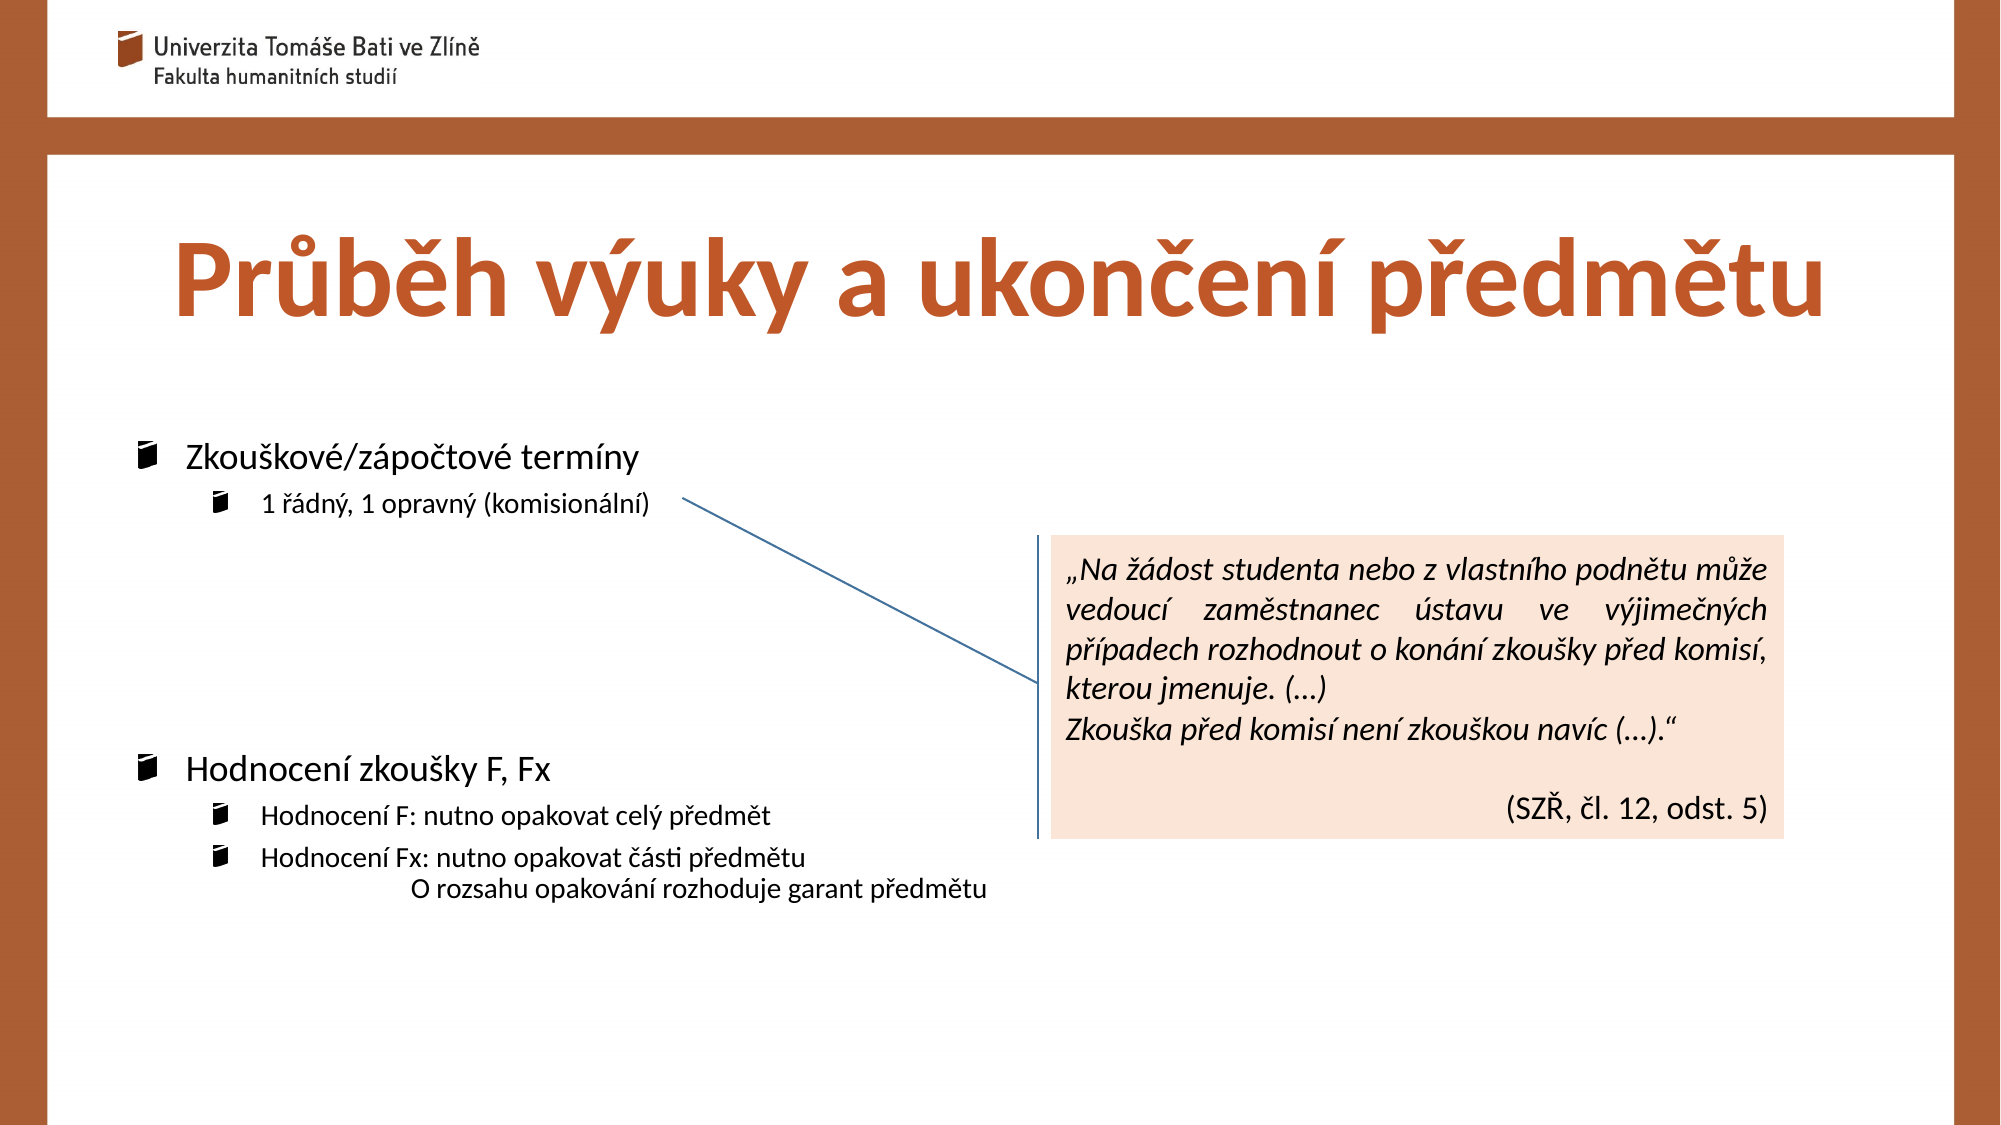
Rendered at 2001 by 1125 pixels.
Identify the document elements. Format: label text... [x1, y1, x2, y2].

text_box Zkouškové/zápočtové termíny 1 řádný, 1 opravný (komisionální) Hodnocení zkoušky F, Fx Hodnocení F: nutno opakovat celý předmět Hodnocení Fx: nutno opakovat části předmětu O rozsahu opakování rozhoduje garant předmětu [124, 391, 1978, 1112]
text_box „Na žádost studenta nebo z vlastního podnětu může vedoucí zaměstnanec ústavu ve výjimečných případech rozhodnout o konání zkoušky před komisí, kterou jmenuje. (…) Zkouška před komisí není zkouškou navíc (…).“ (SZŘ, čl. 12, odst. 5) [1051, 535, 1784, 839]
text_box „Na žádost studenta nebo z vlastního podnětu může vedoucí zaměstnanec ústavu ve výjimečných případech rozhodnout o konání zkoušky před komisí, kterou jmenuje. (…) Zkouška před komisí není zkouškou navíc (…).“ (SZŘ, čl. 12, odst. 5) [681, 497, 1039, 839]
picture [0, 0, 2001, 1125]
text_box Průběh výuky a ukončení předmětu [109, 212, 1894, 408]
